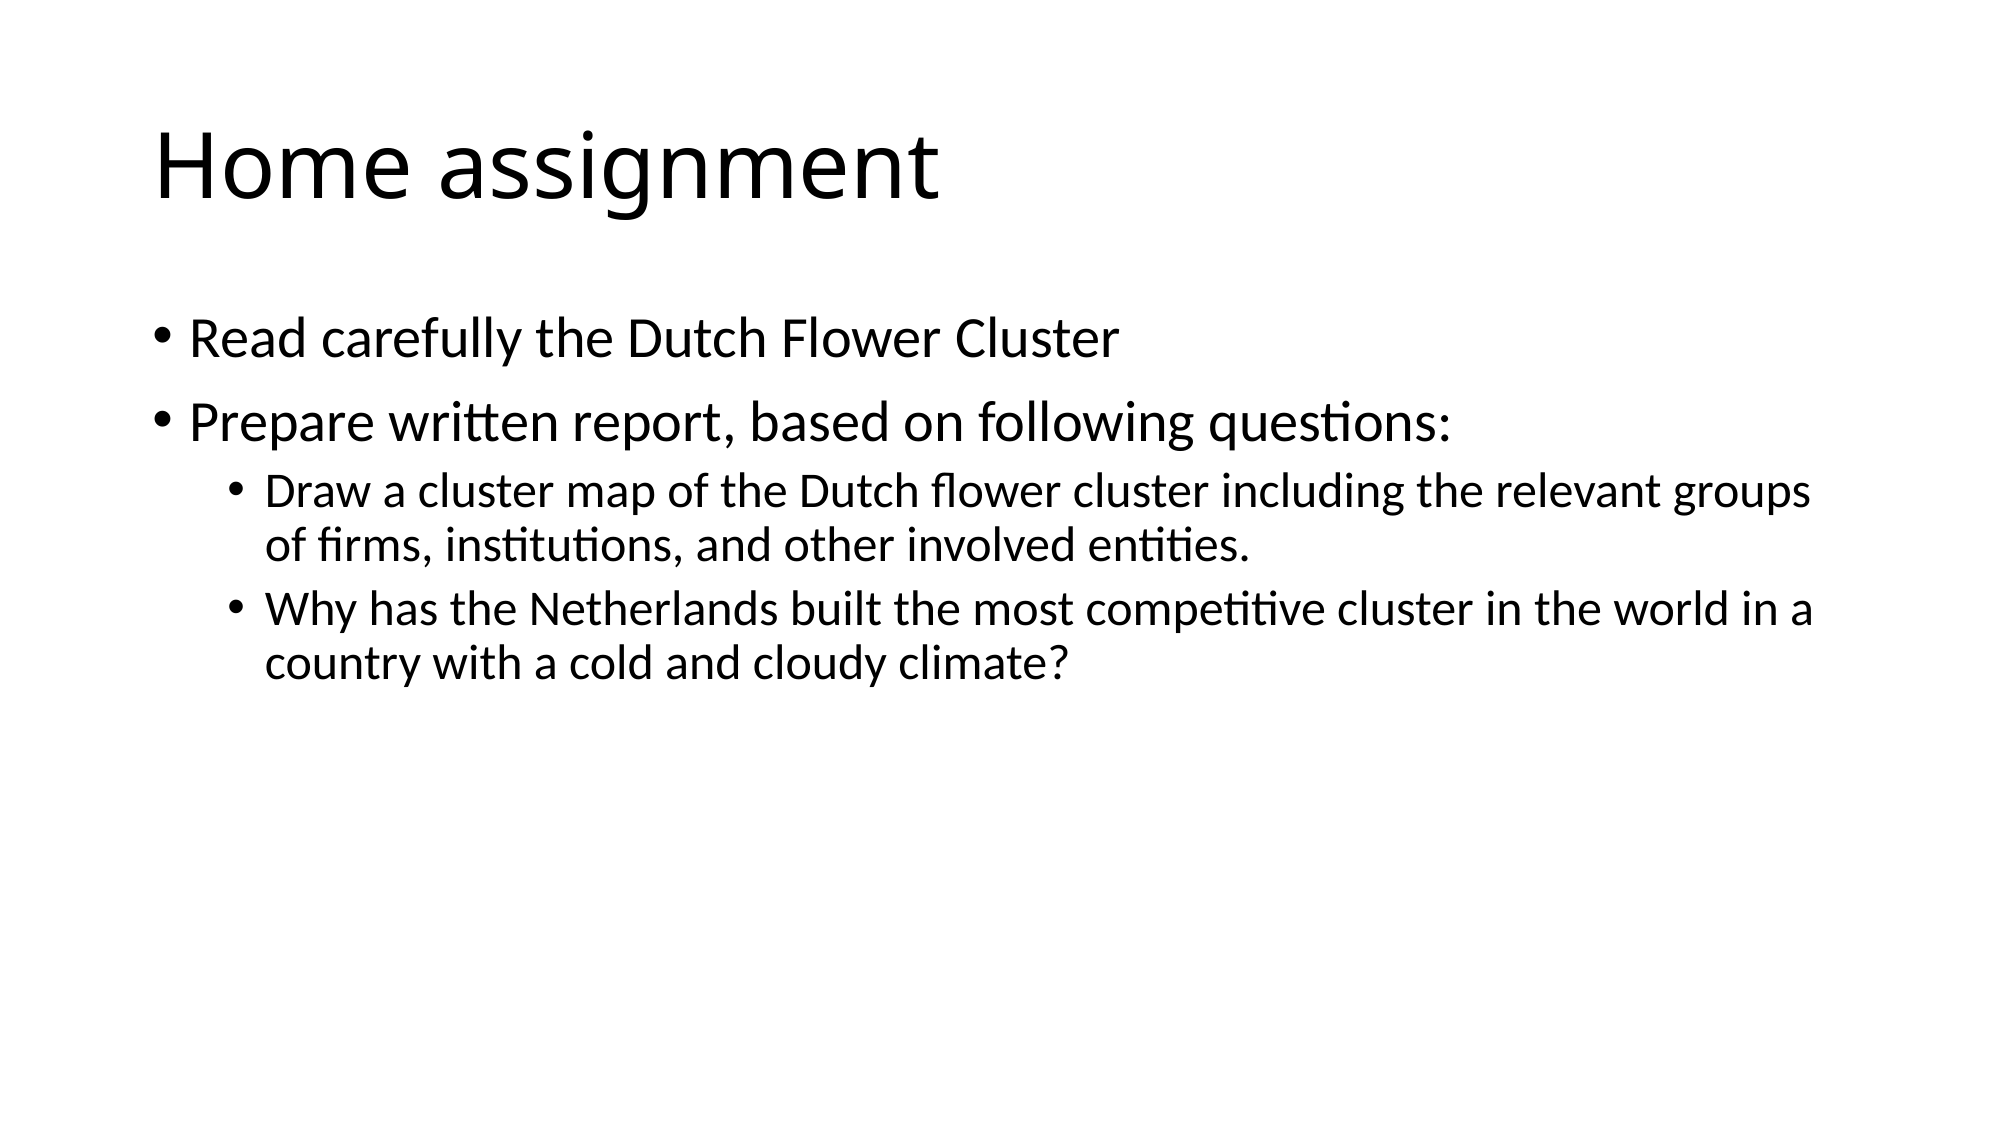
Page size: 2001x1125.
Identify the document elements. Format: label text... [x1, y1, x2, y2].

title Home assignment [137, 59, 1863, 278]
list Read carefully the Dutch Flower Cluster Prepare written report, based on following questions: Draw a cluster map of the Dutch flower cluster including the relevant groups of firms, institutions, and other involved entities. Why has the Netherlands built the most competitive cluster in the world in a country with a cold and cloudy climate? [137, 299, 1863, 1014]
